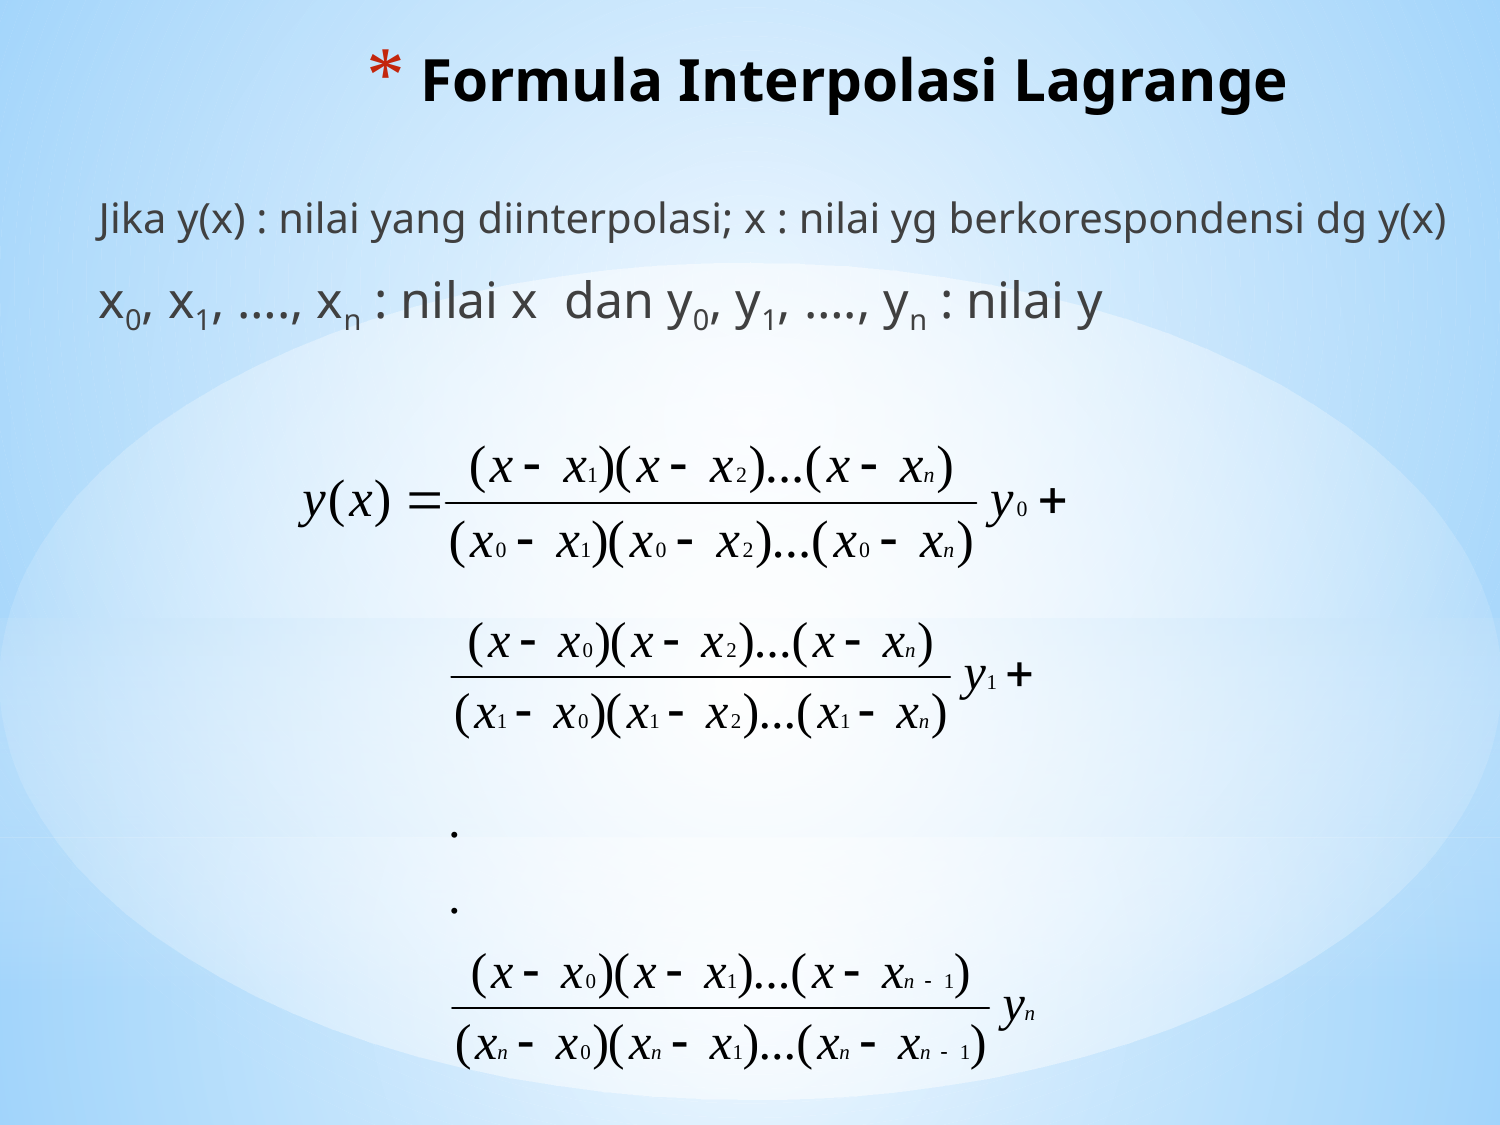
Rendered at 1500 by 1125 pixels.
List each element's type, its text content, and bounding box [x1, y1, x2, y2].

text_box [443, 824, 1044, 1082]
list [289, 432, 1078, 578]
title Formula Interpolasi Lagrange [188, 35, 1468, 184]
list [442, 609, 1044, 749]
list Jika y(x) : nilai yang diinterpolasi; x : nilai yg berkorespondensi dg y(x) x0, x1, …., xn : nilai x dan y0, y1, …., yn : nilai y [83, 184, 1497, 997]
